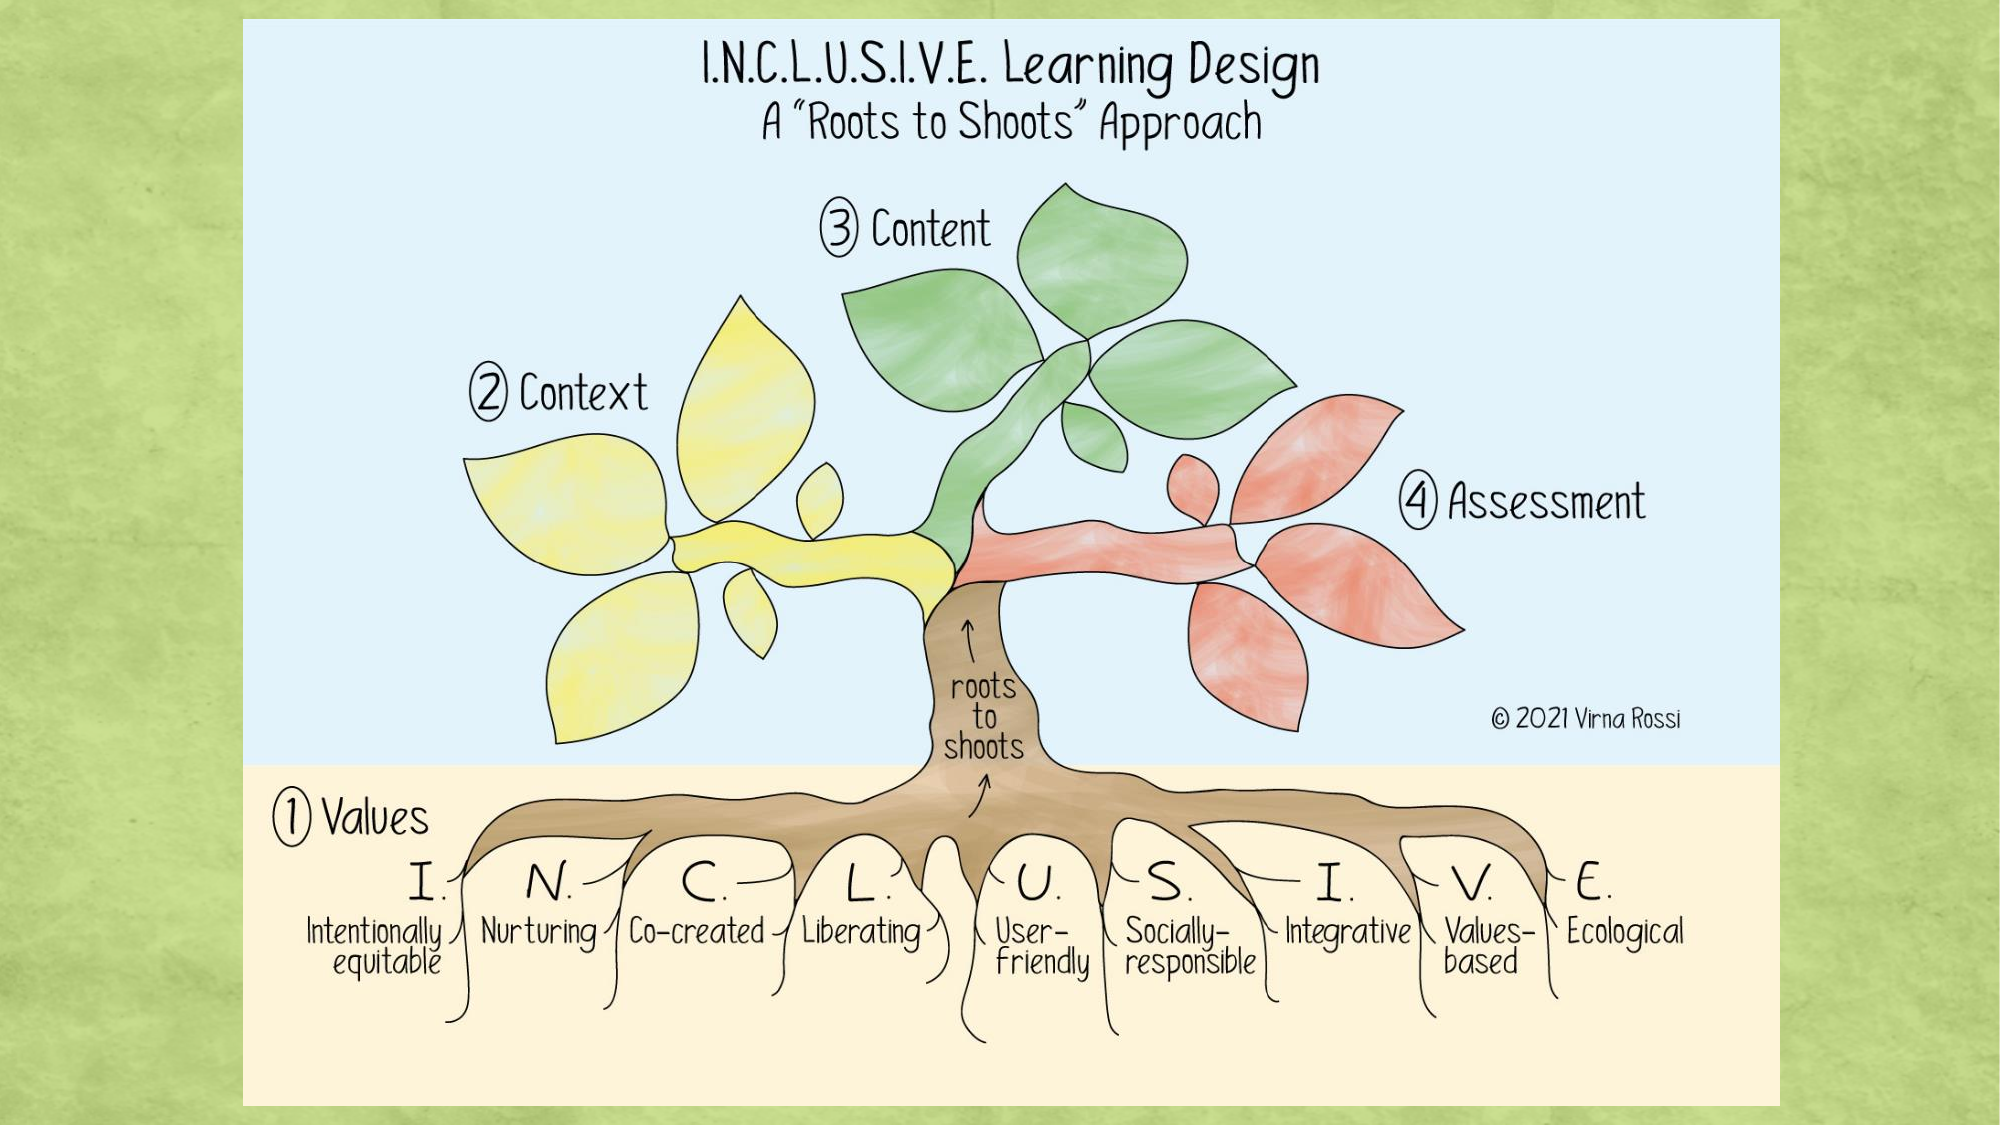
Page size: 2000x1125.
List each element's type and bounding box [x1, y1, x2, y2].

picture [243, 19, 1780, 1106]
